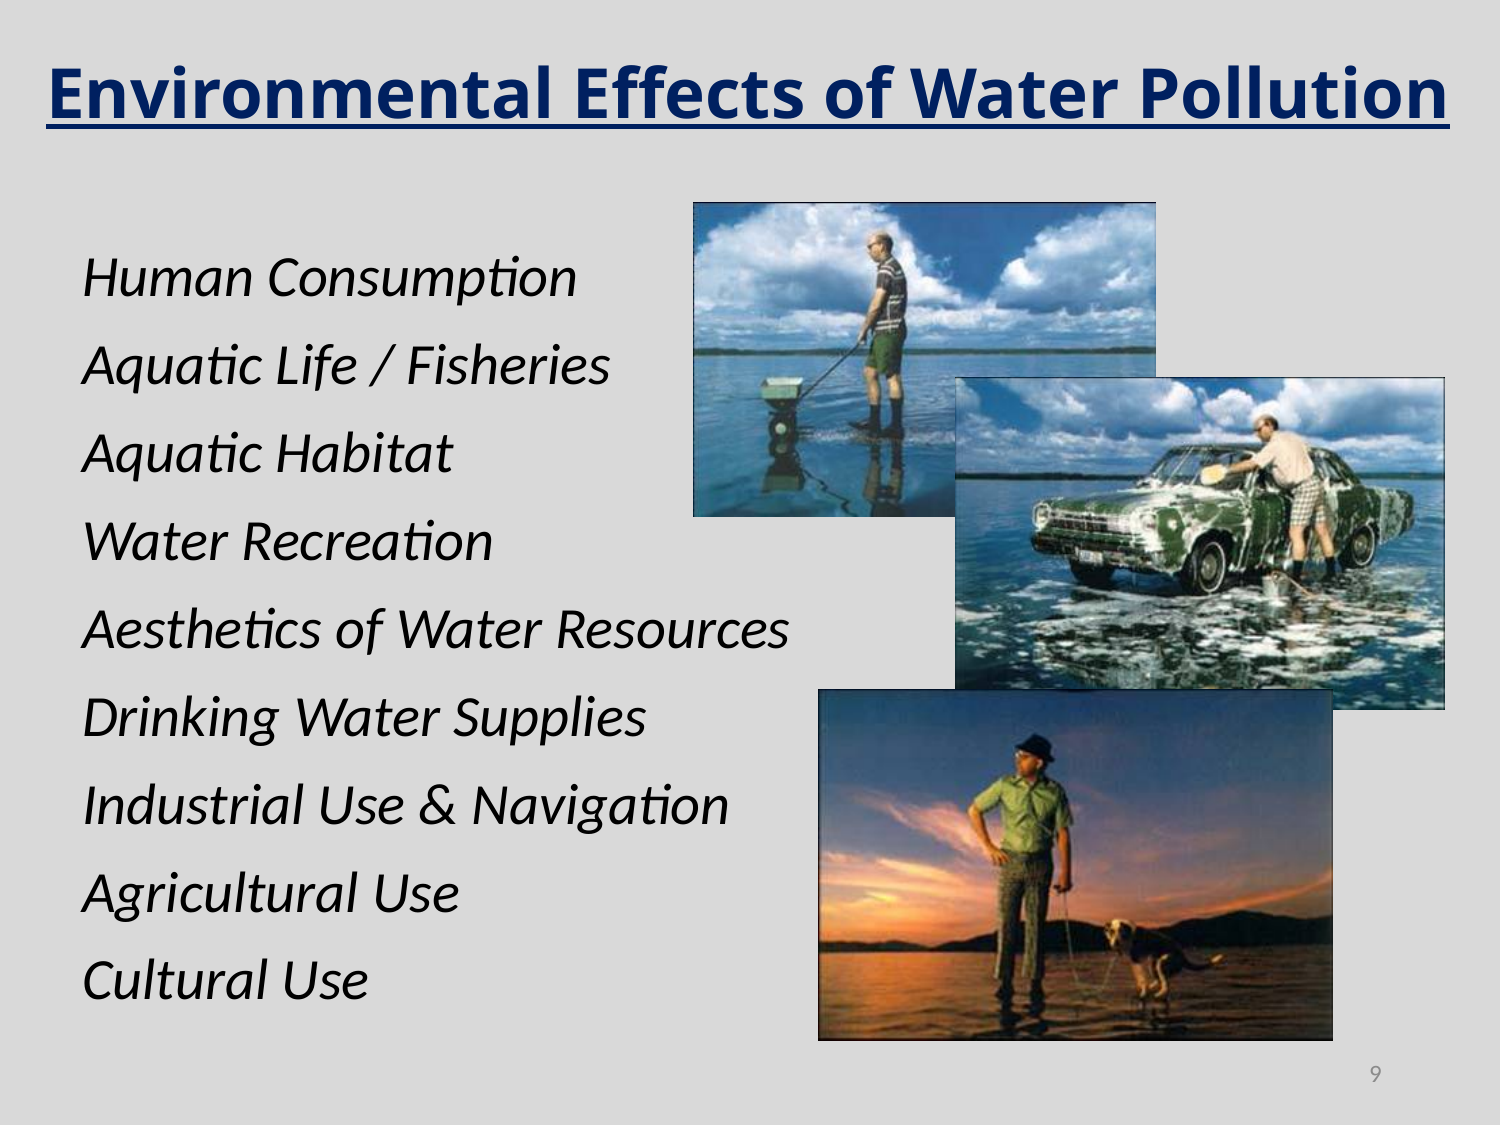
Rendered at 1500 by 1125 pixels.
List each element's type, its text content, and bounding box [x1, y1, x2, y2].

text_box Human Consumption Aquatic Life / Fisheries Aquatic Habitat Water Recreation Aesthetics of Water Resources Drinking Water Supplies Industrial Use & Navigation Agricultural Use Cultural Use [67, 238, 909, 1064]
picture [693, 202, 1445, 1041]
text_box Environmental Effects of Water Pollution [31, 32, 1469, 150]
slide_number 9 [1059, 1042, 1397, 1103]
